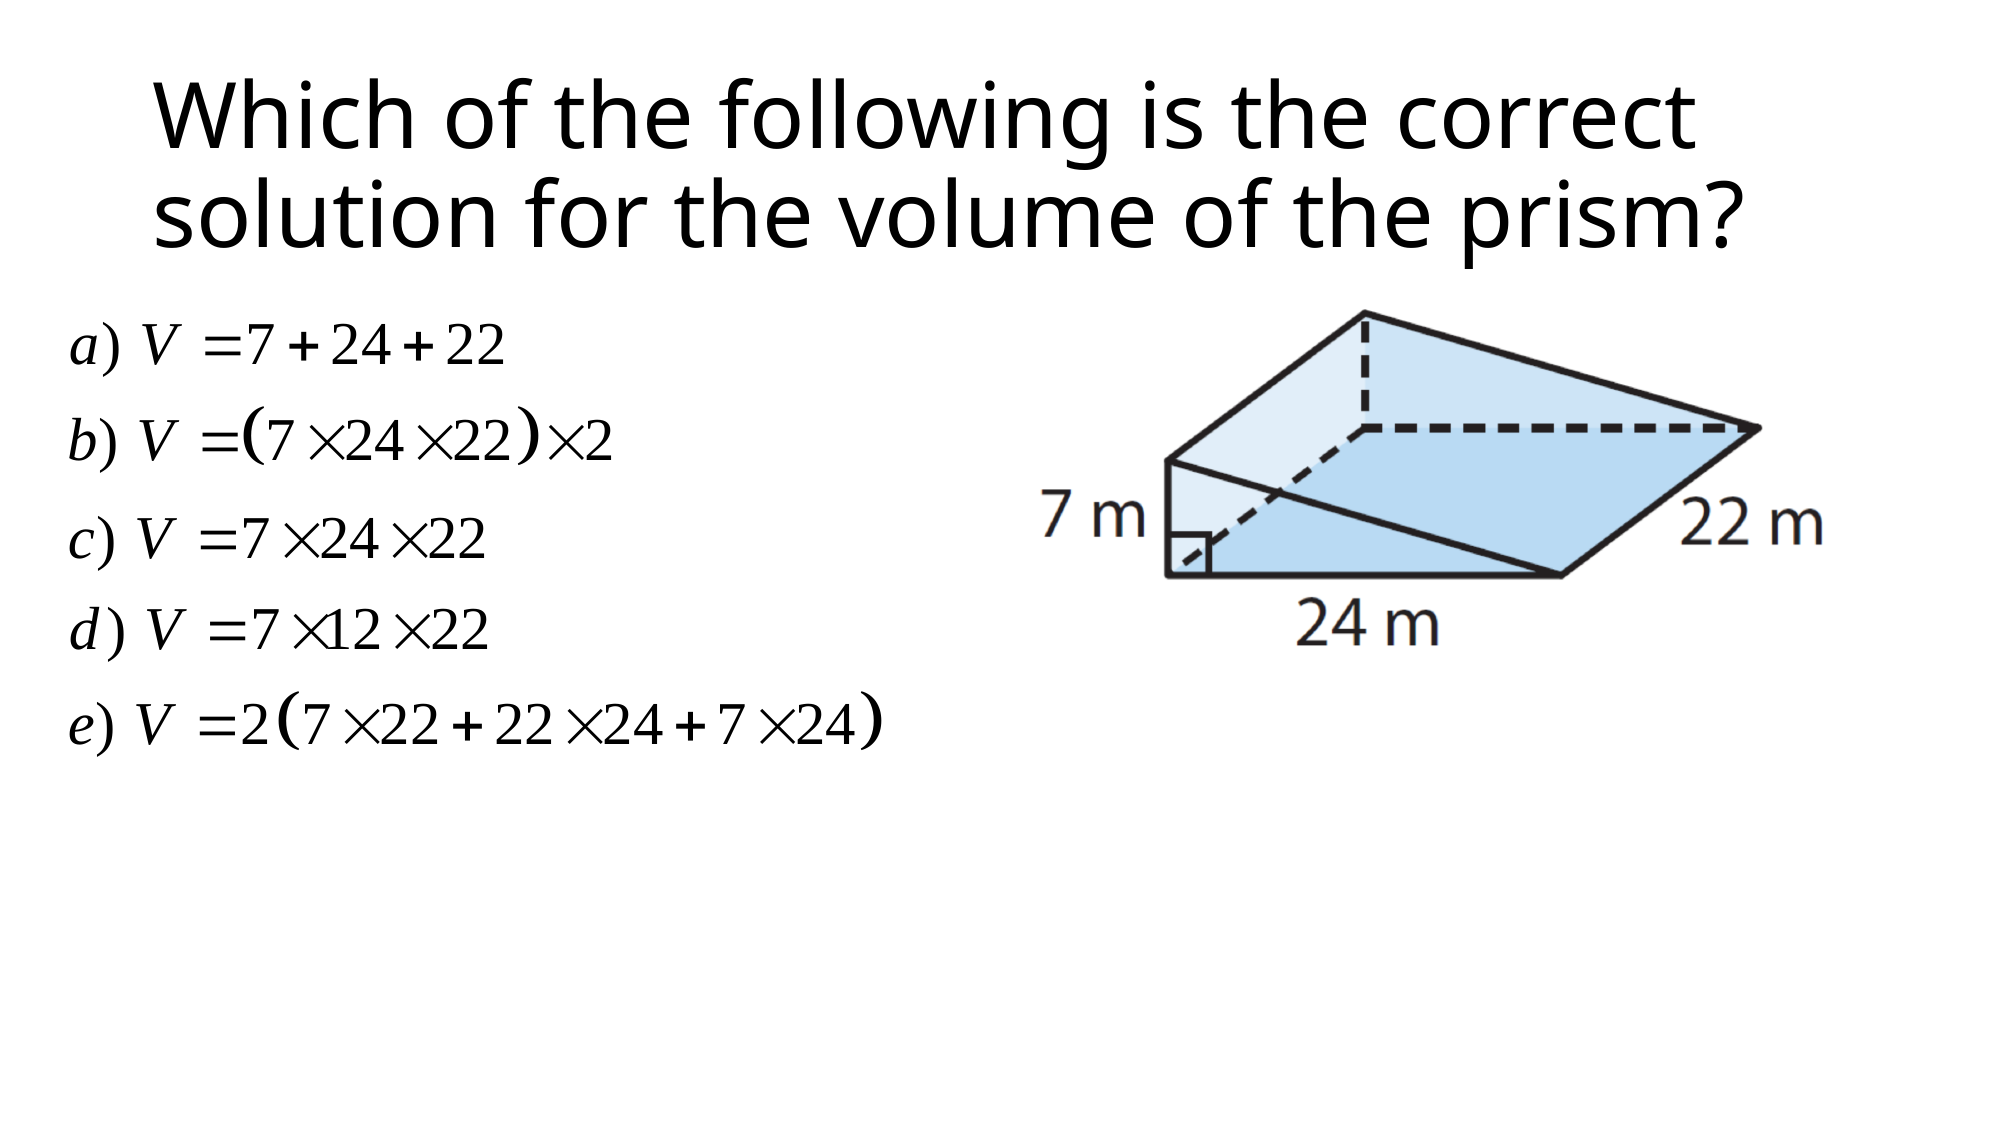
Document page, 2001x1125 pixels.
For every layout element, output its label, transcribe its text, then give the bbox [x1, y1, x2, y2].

title Which of the following is the correct solution for the volume of the prism? [137, 59, 1863, 278]
picture [1037, 304, 1824, 652]
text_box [59, 310, 891, 776]
